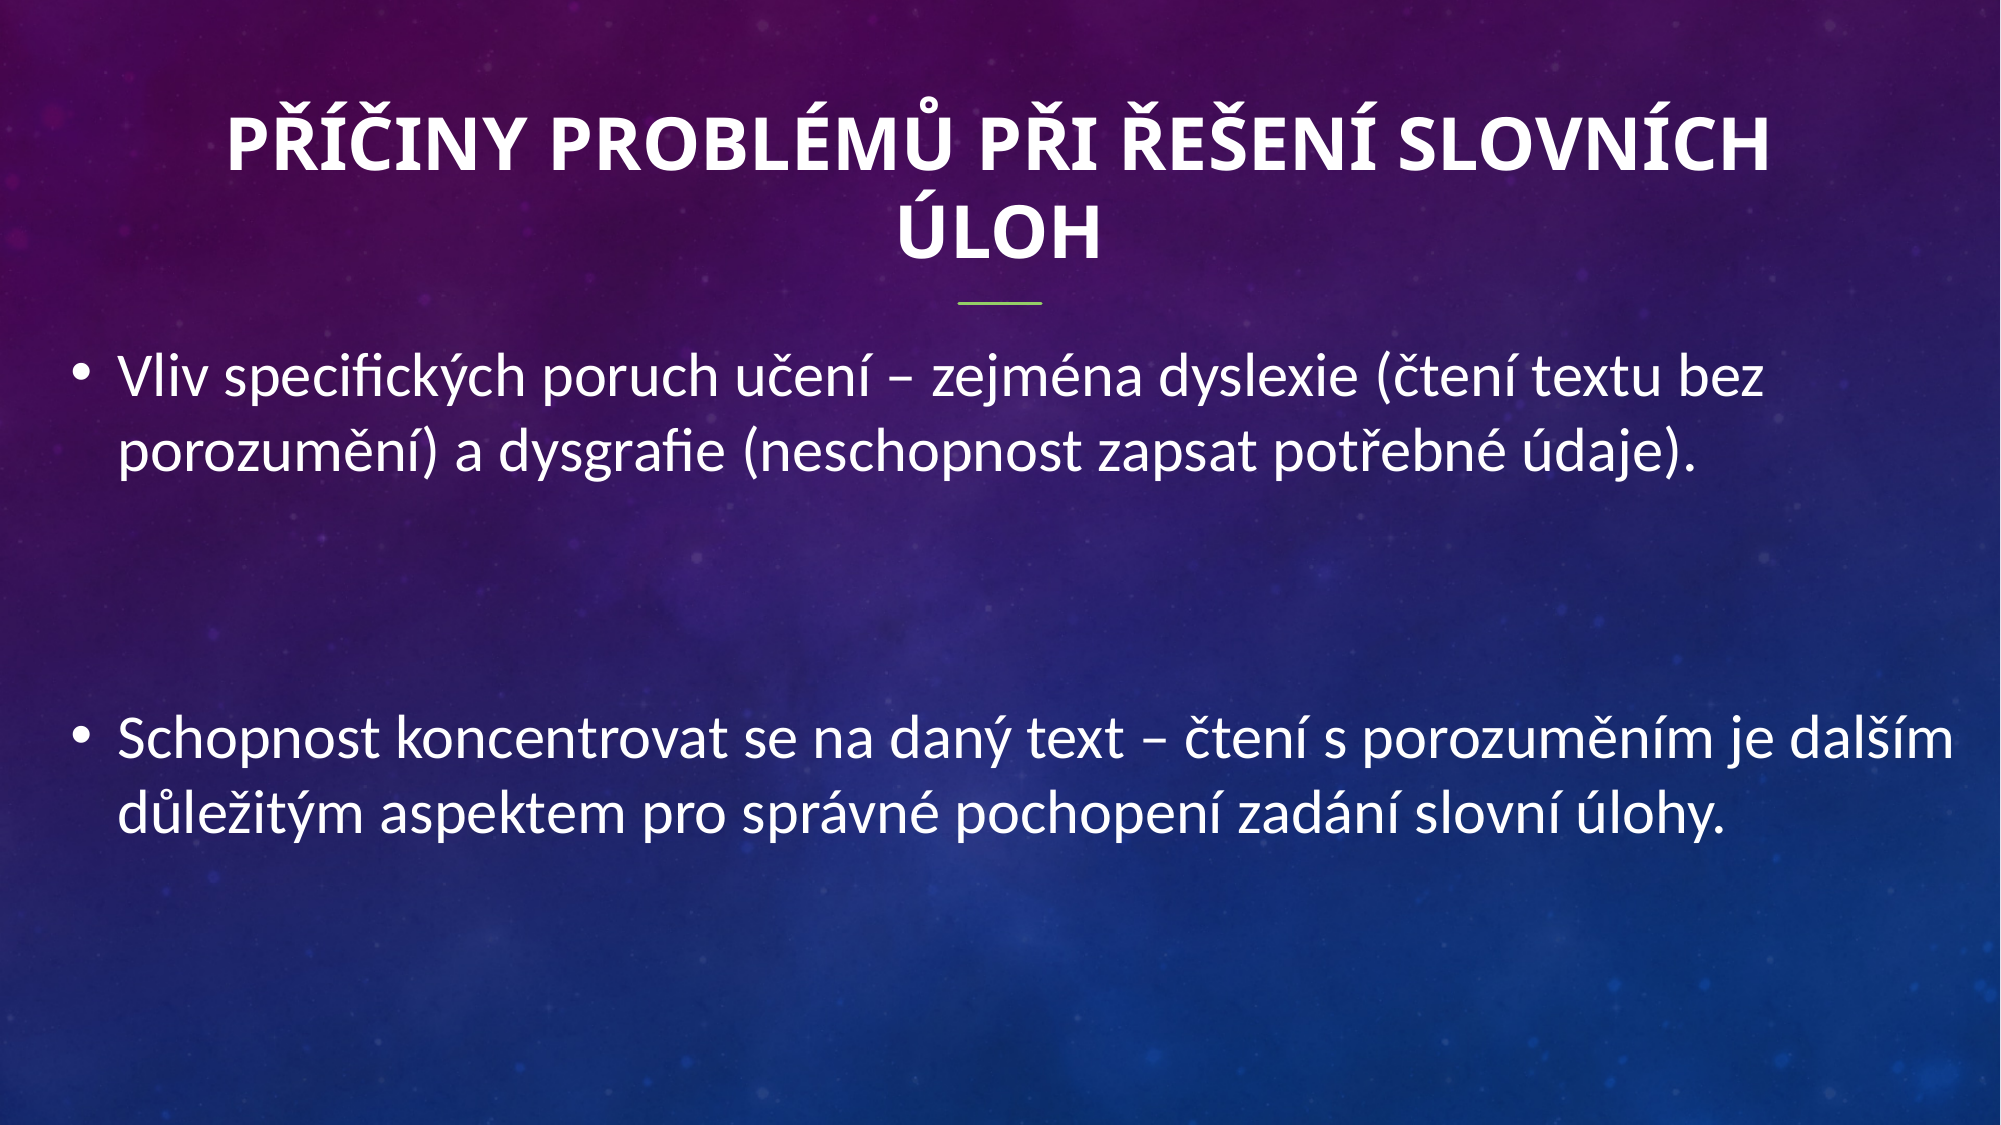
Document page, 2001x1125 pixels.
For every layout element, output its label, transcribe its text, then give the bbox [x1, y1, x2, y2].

text_box [0, 0, 2000, 1125]
title Příčiny problémů při řešení slovních úloh [112, 87, 1888, 281]
list Vliv specifických poruch učení – zejména dyslexie (čtení textu bez porozumění) a dysgrafie (neschopnost zapsat potřebné údaje). Schopnost koncentrovat se na daný text – čtení s porozuměním je dalším důležitým aspektem pro správné pochopení zadání slovní úlohy. [55, 326, 1994, 1125]
